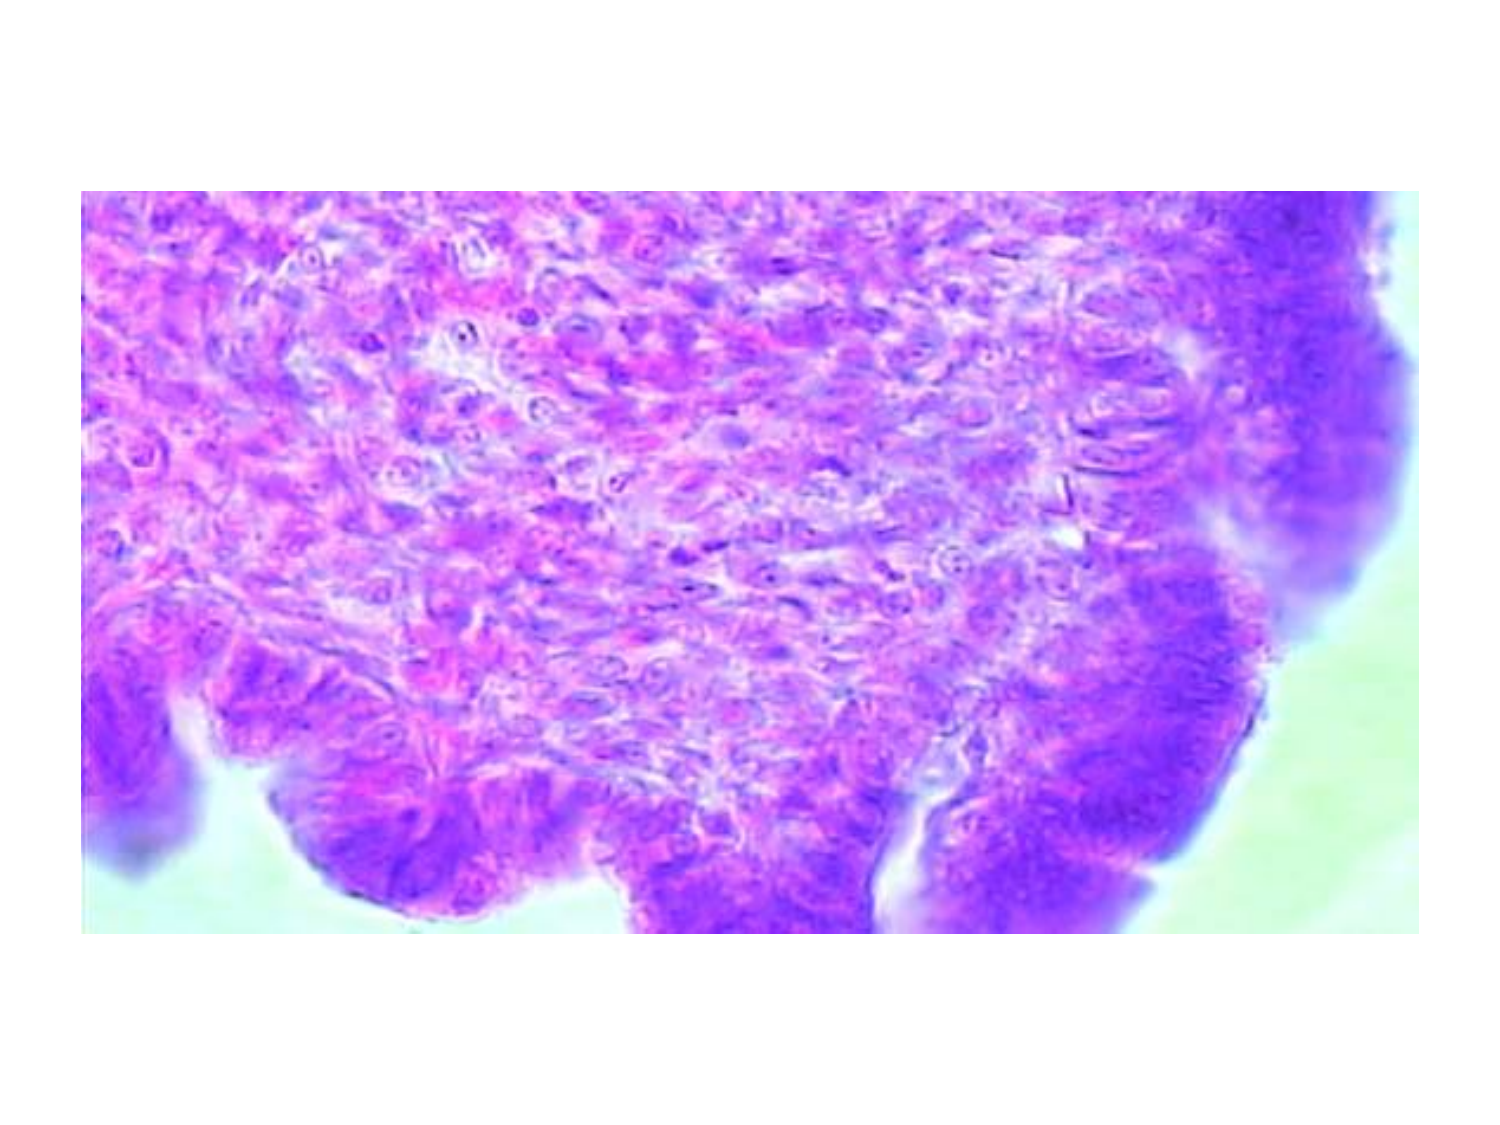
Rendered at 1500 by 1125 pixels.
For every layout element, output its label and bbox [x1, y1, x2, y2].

list [81, 191, 1419, 934]
